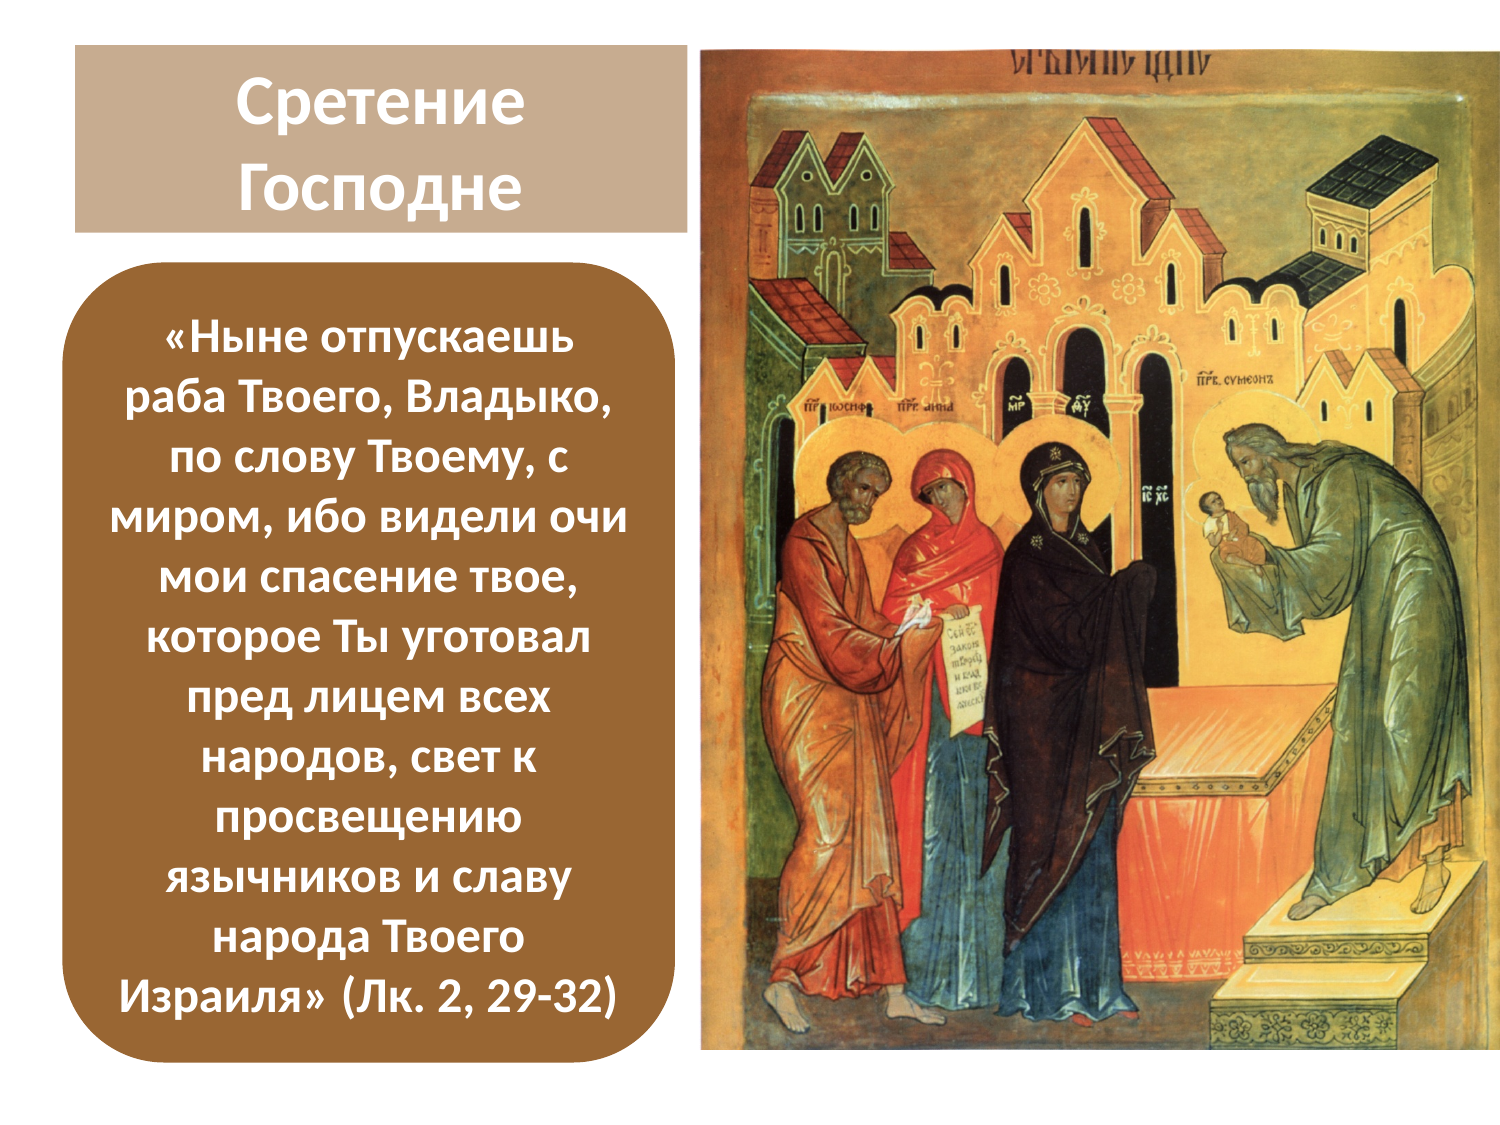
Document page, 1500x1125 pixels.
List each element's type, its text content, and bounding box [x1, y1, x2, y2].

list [699, 49, 1500, 1050]
text_box «Ныне отпускаешь раба Твоего, Владыко, по слову Твоему, с миром, ибо видели очи мои спасение твое, которое Ты уготовал пред лицем всех народов, свет к просвещению язычников и славу народа Твоего Израиля» (Лк. 2, 29-32) [60, 260, 678, 1065]
title Сретение Господне [75, 45, 688, 233]
